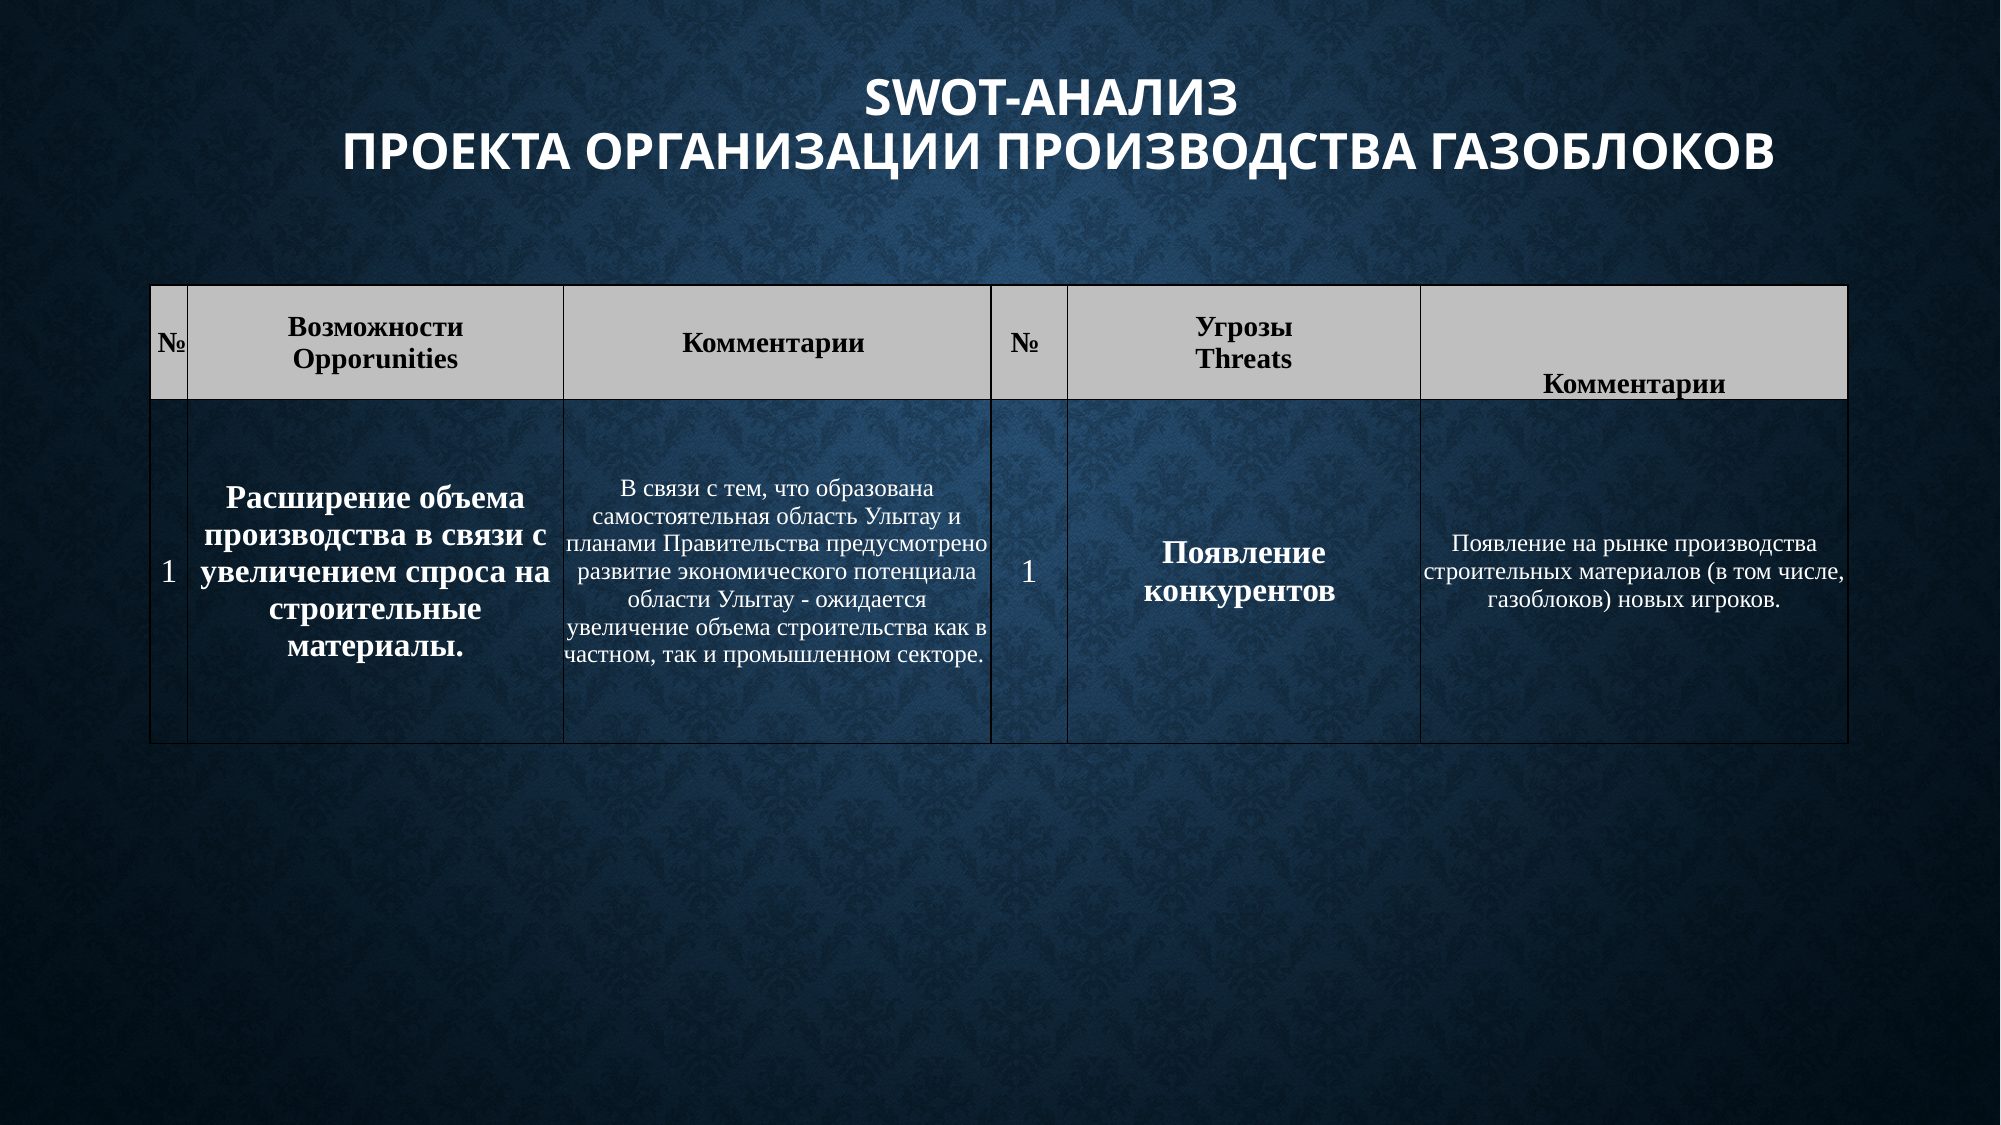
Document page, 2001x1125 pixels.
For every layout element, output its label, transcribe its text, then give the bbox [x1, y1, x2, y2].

table_header Угрозы Threats [1068, 286, 1420, 399]
table_header № [151, 286, 187, 399]
table_cell Появление конкурентов [1068, 400, 1420, 743]
table_cell В связи с тем, что образована самостоятельная область Улытау и планами Правительства предусмотрено развитие экономического потенциала области Улытау - ожидается увеличение объема строительства как в частном, так и промышленном секторе. [564, 400, 990, 743]
table_cell Появление на рынке производства строительных материалов (в том числе, газоблоков) новых игроков. [1421, 400, 1847, 743]
table_cell Расширение объема производства в связи с увеличением спроса на строительные материалы. [188, 400, 563, 743]
table_cell 1 [151, 400, 187, 743]
table_header Комментарии [1421, 286, 1847, 399]
title SWOT-анализ проекта организации производства газоблоков [261, 53, 1856, 188]
table_header Комментарии [564, 286, 990, 399]
table_cell 1 [992, 400, 1067, 743]
table_header № [992, 286, 1067, 399]
table_header Возможности Opporunities [188, 286, 563, 399]
